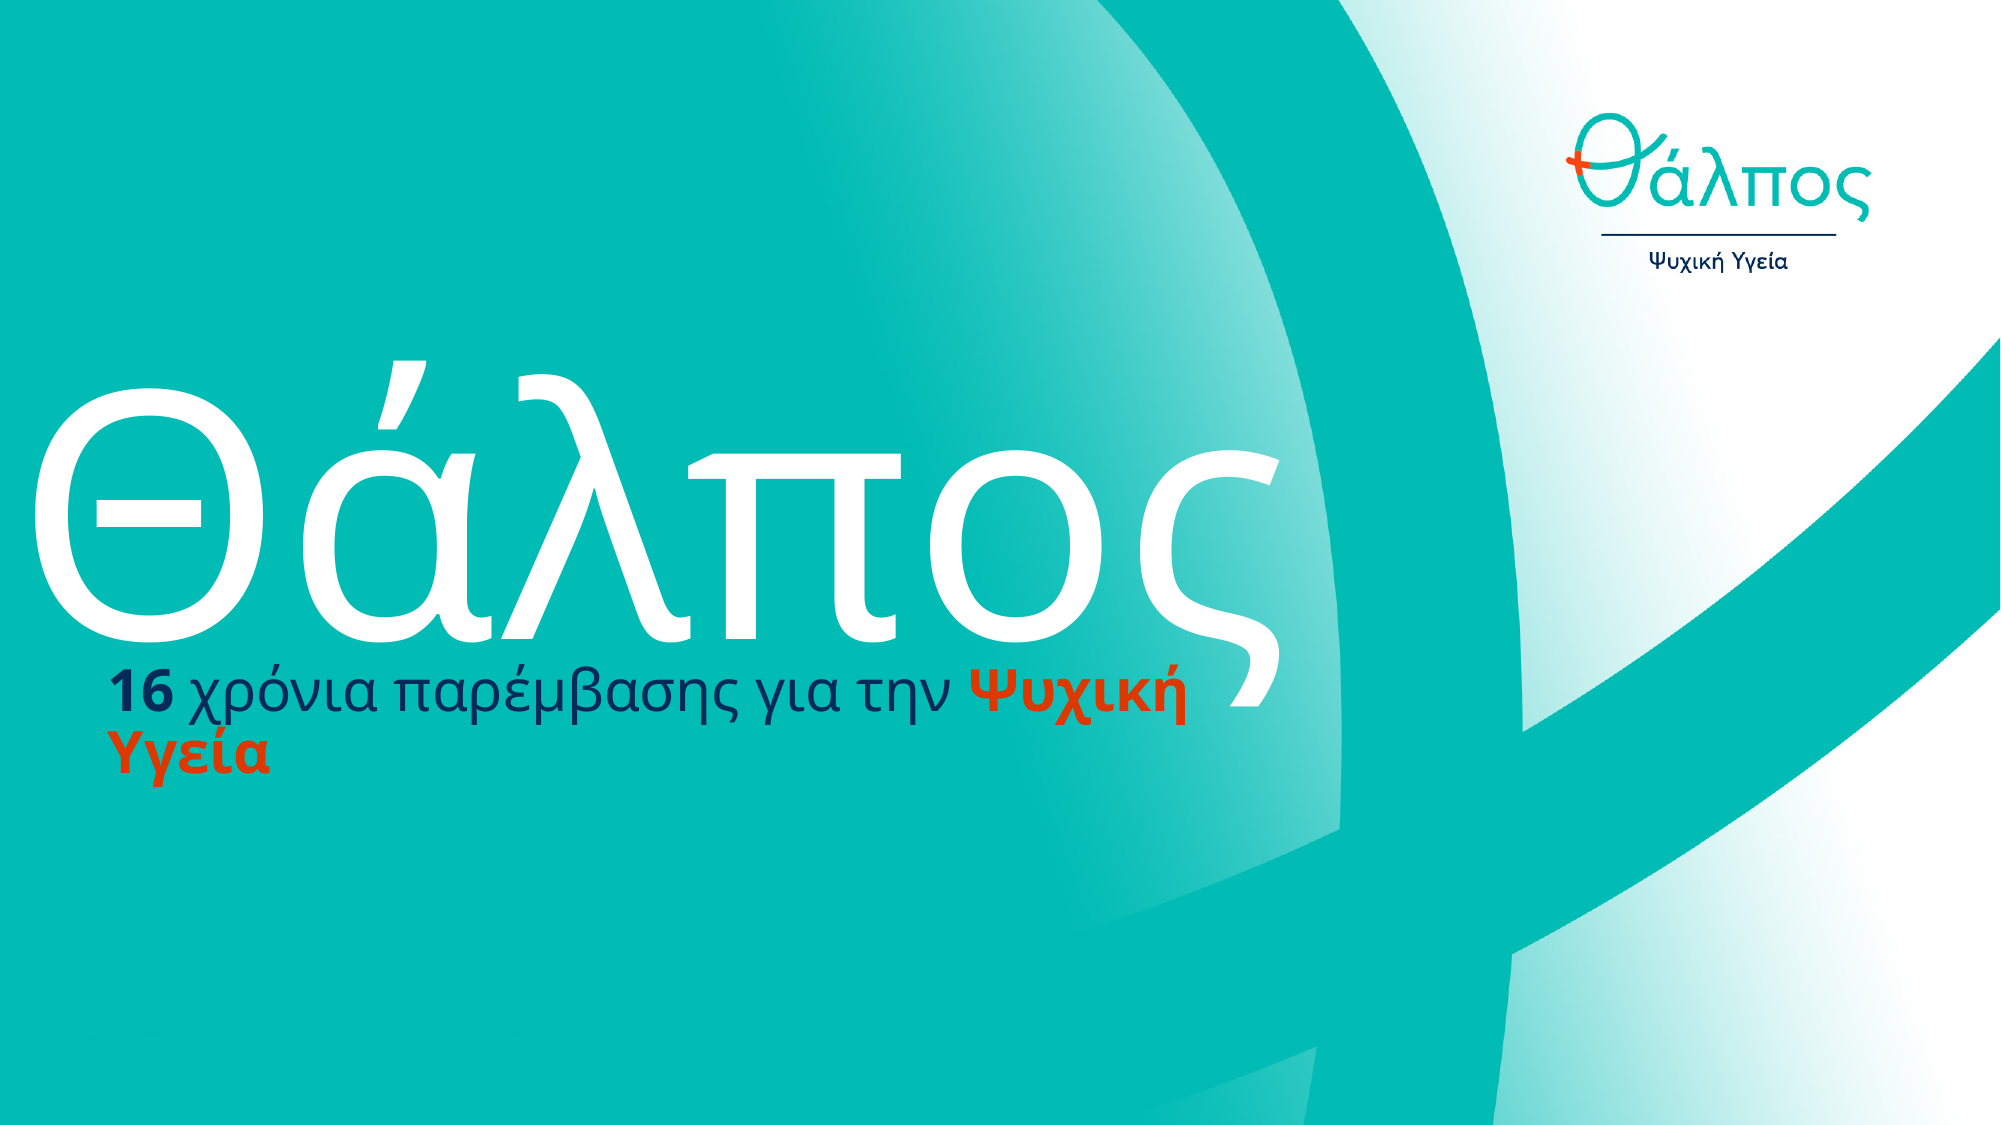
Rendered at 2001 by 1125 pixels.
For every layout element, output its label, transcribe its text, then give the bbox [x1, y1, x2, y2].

text_box Θάλπος [0, 286, 1335, 716]
text_box 16 χρόνια παρέμβασης για την Ψυχική Υγεία [92, 720, 1377, 794]
picture [210, 716, 700, 720]
picture [703, 716, 909, 720]
picture [0, 0, 2001, 1125]
